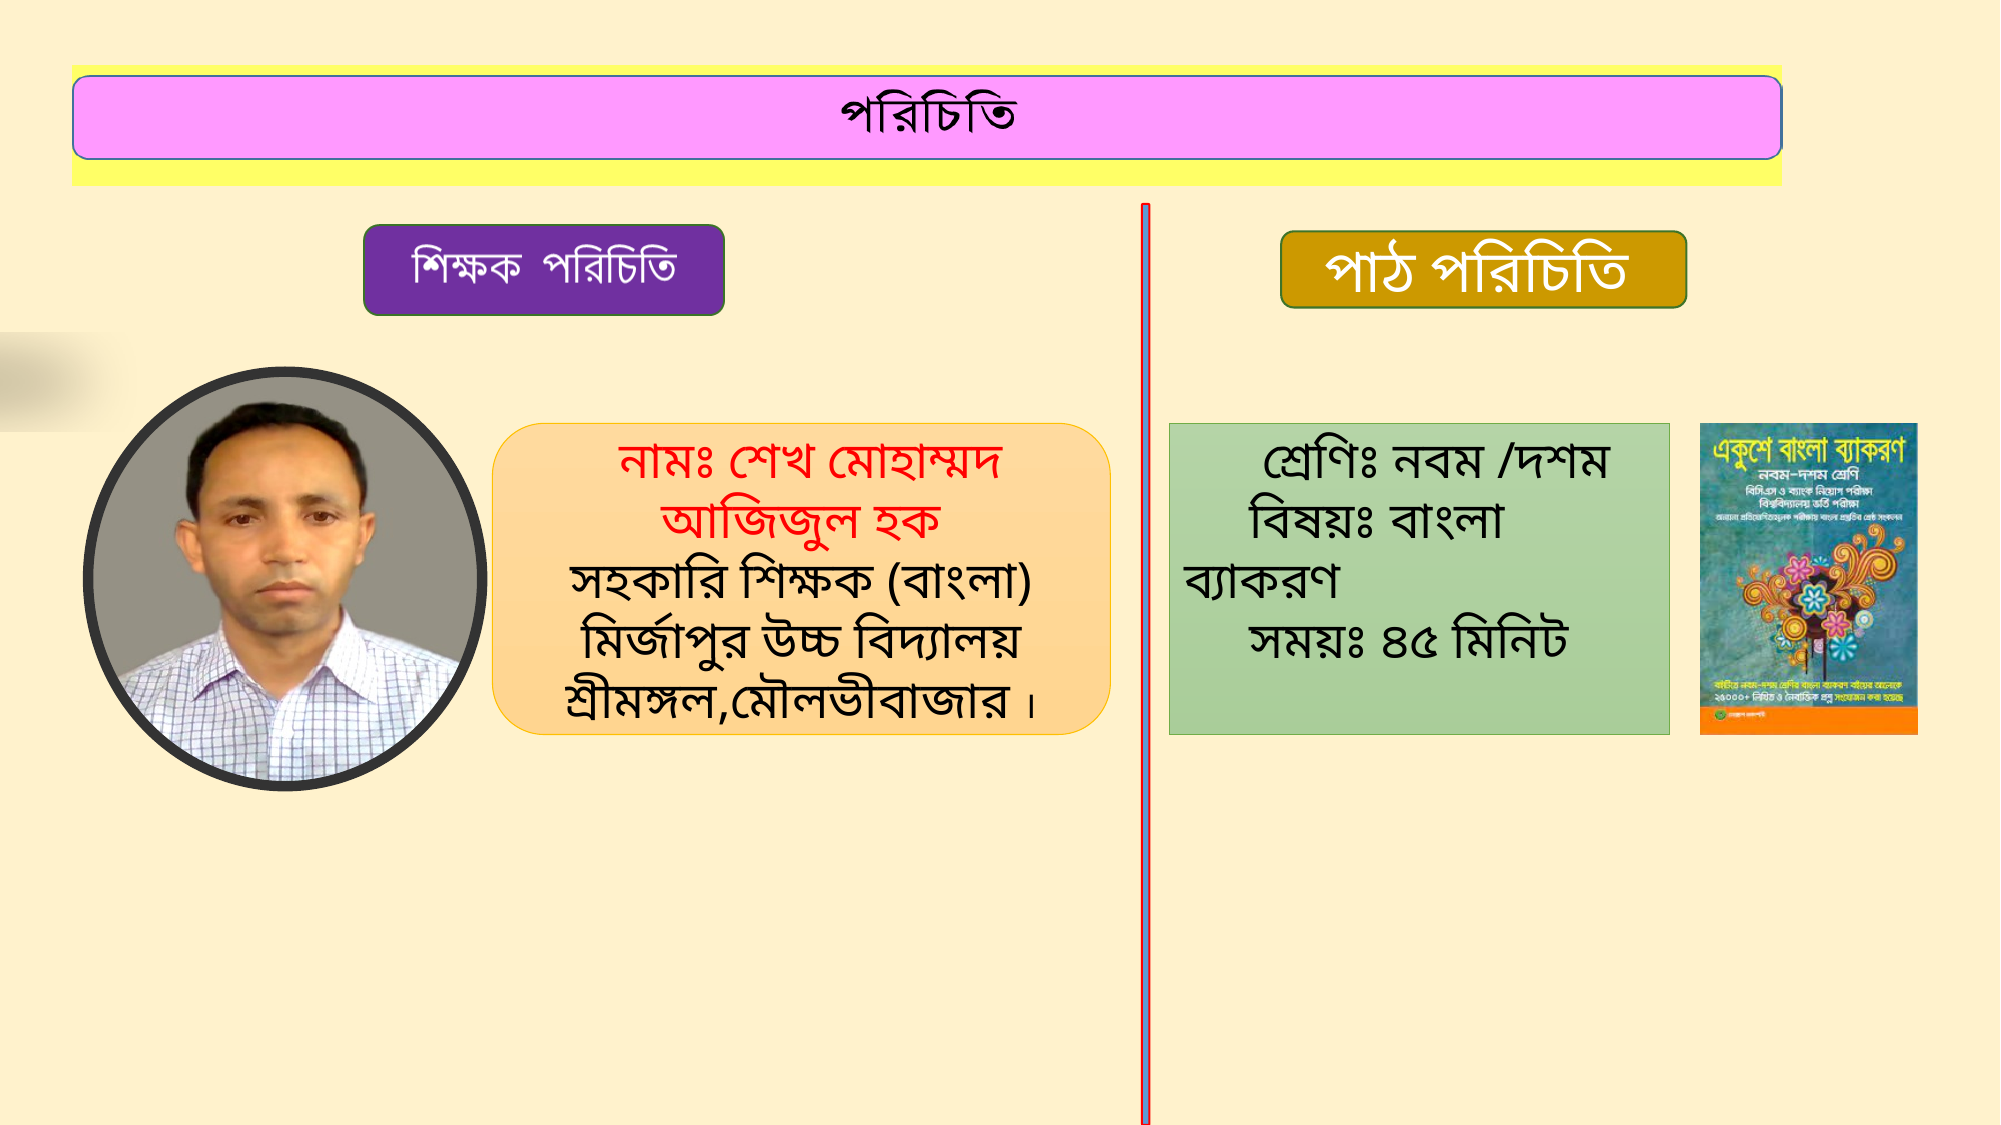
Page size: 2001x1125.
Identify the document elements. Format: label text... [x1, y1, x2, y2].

picture [72, 65, 1783, 186]
text_box পাঠ পরিচিতি [1281, 231, 1687, 308]
text_box নামঃ শেখ মোহাম্মদ আজিজুল হক সহকারি শিক্ষক (বাংলা) মির্জাপুর উচ্চ বিদ্যালয় শ্রীমঙ্গল,মৌলভীবাজার । [491, 422, 1111, 736]
text_box শ্রেণিঃ নবম /দশম বিষয়ঃ বাংলা ব্যাকরণ সময়ঃ ৪৫ মিনিট [1169, 423, 1670, 735]
picture [1700, 423, 1918, 735]
text_box [1140, 202, 1151, 1125]
picture [362, 224, 725, 316]
picture [88, 371, 483, 787]
